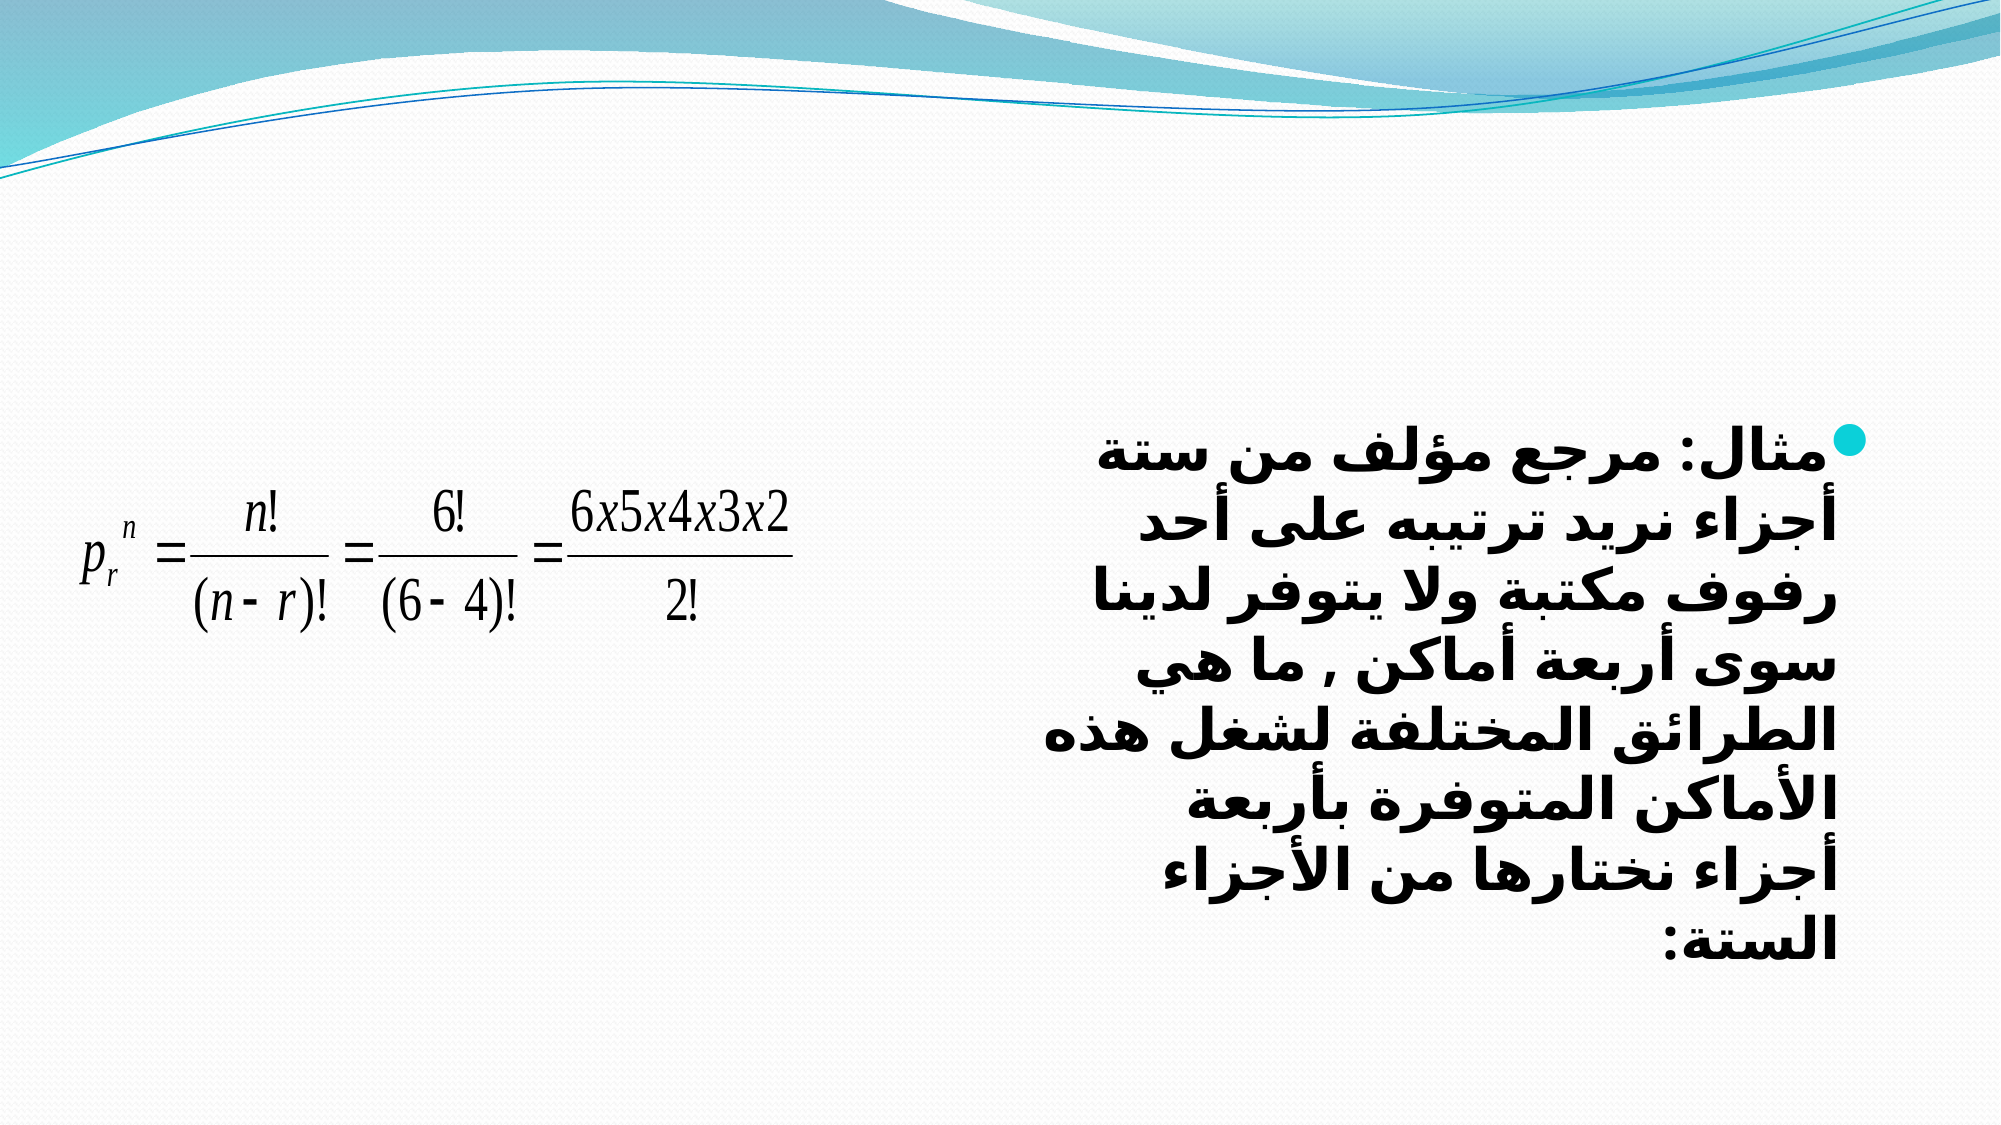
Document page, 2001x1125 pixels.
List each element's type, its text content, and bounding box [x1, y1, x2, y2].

list مثال: مرجع مؤلف من ستة أجزاء نريد ترتيبه على أحد رفوف مكتبة ولا يتوفر لدينا سوى أربعة أماكن , ما هي الطرائق المختلفة لشغل هذه الأماكن المتوفرة بأربعة أجزاء نختارها من الأجزاء الستة: [1015, 412, 1900, 1044]
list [68, 471, 802, 645]
